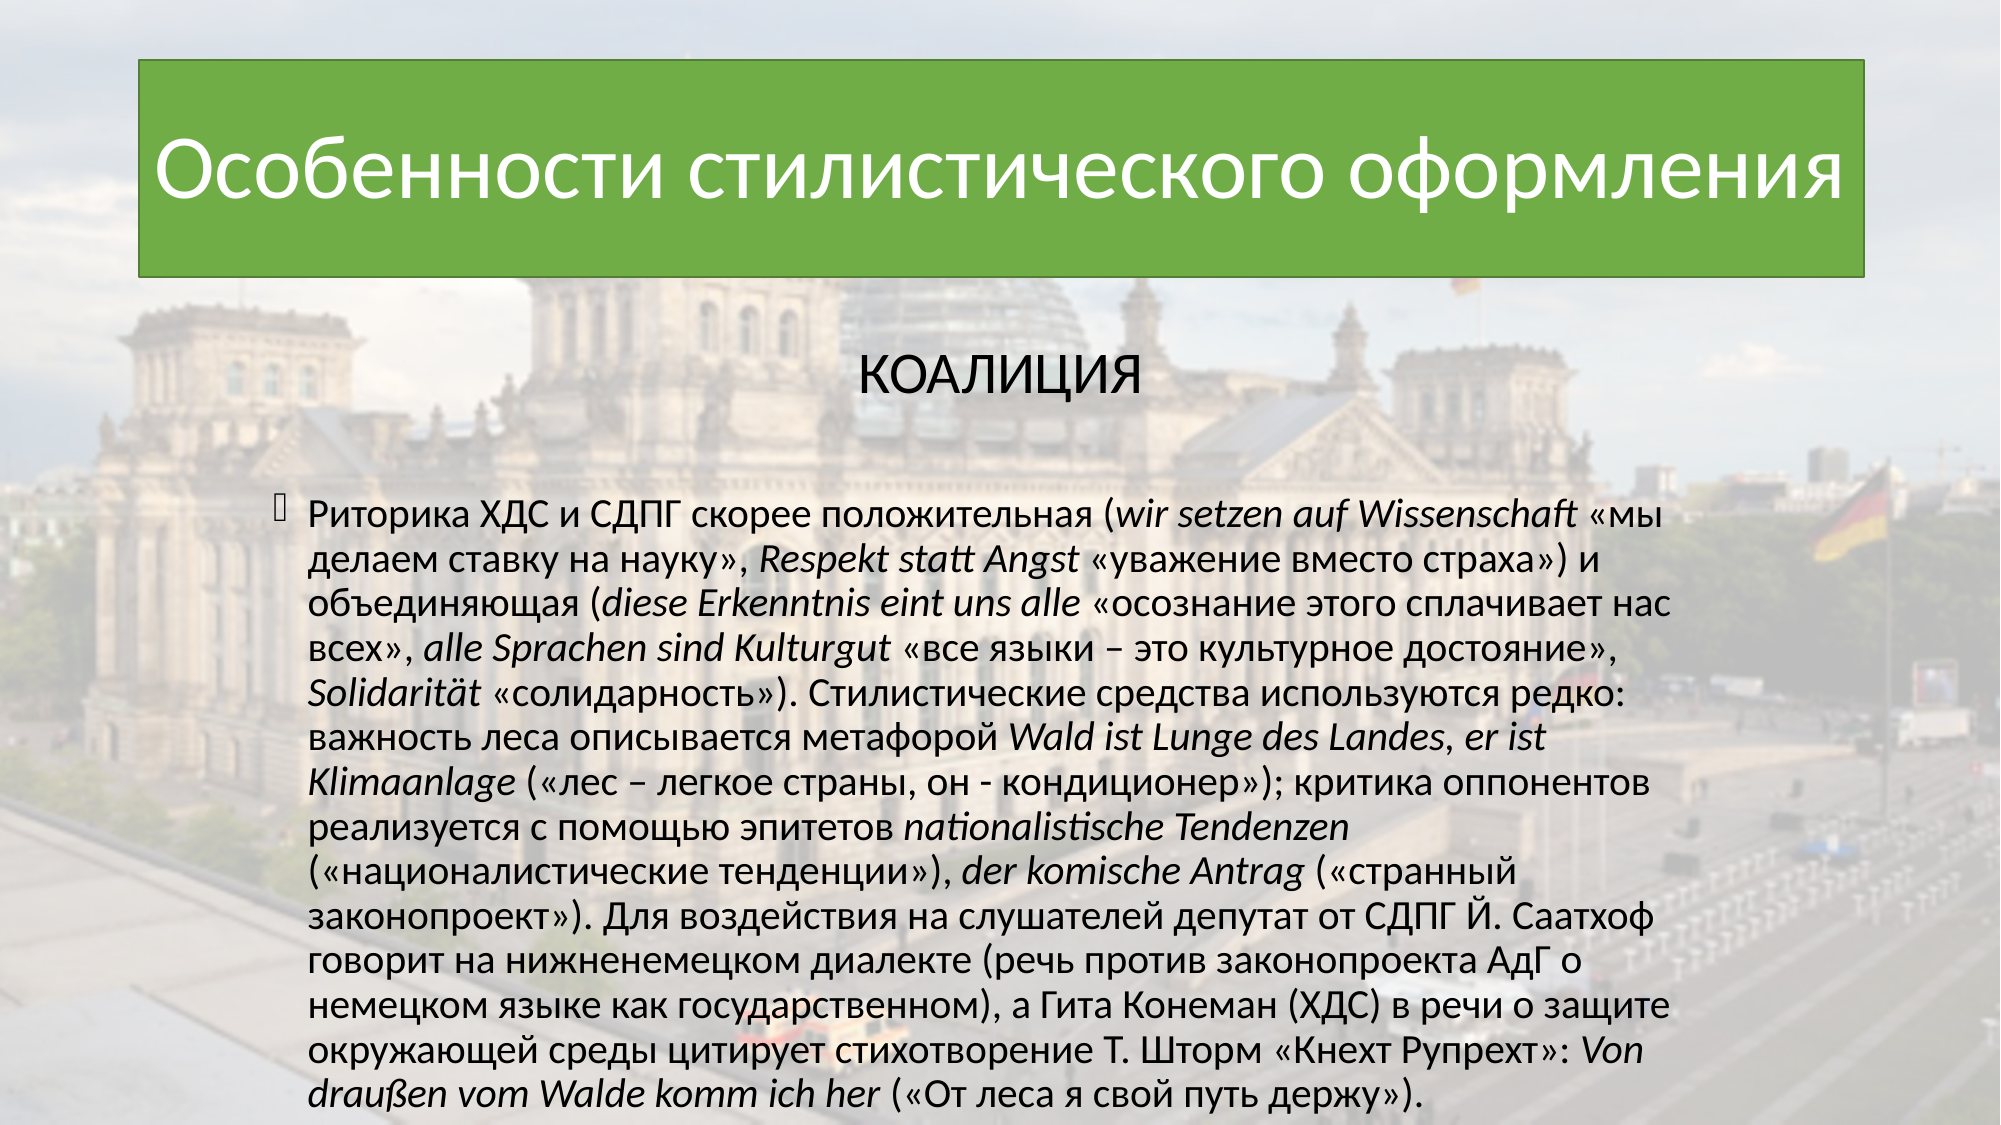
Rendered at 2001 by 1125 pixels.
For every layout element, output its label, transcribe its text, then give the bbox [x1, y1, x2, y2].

list КОАЛИЦИЯ Риторика ХДС и СДПГ скорее положительная (wir setzen auf Wissenschaft «мы делаем ставку на науку», Respekt statt Angst «уважение вместо страха») и объединяющая (diese Erkenntnis eint uns alle «осознание этого сплачивает нас всех», alle Sprachen sind Kulturgut «все языки – это культурное достояние», Solidarität «солидарность»). Стилистические средства используются редко: важность леса описывается метафорой Wald ist Lunge des Landes, er ist Klimaanlage («лес – легкое страны, он - кондиционер»); критика оппонентов реализуется с помощью эпитетов nationalistische Tendenzen («националистические тенденции»), der komische Antrag («странный законопроект»). Для воздействия на слушателей депутат от СДПГ Й. Саатхоф говорит на нижненемецком диалекте (речь против законопроекта АдГ о немецком языке как государственном), а Гита Конеман (ХДС) в речи о защите окружающей среды цитирует стихотворение Т. Шторм «Кнехт Рупрехт»: Von draußen vom Walde komm ich her («От леса я свой путь держу»). [258, 334, 1745, 1125]
title Особенности стилистического оформления [138, 59, 1865, 278]
